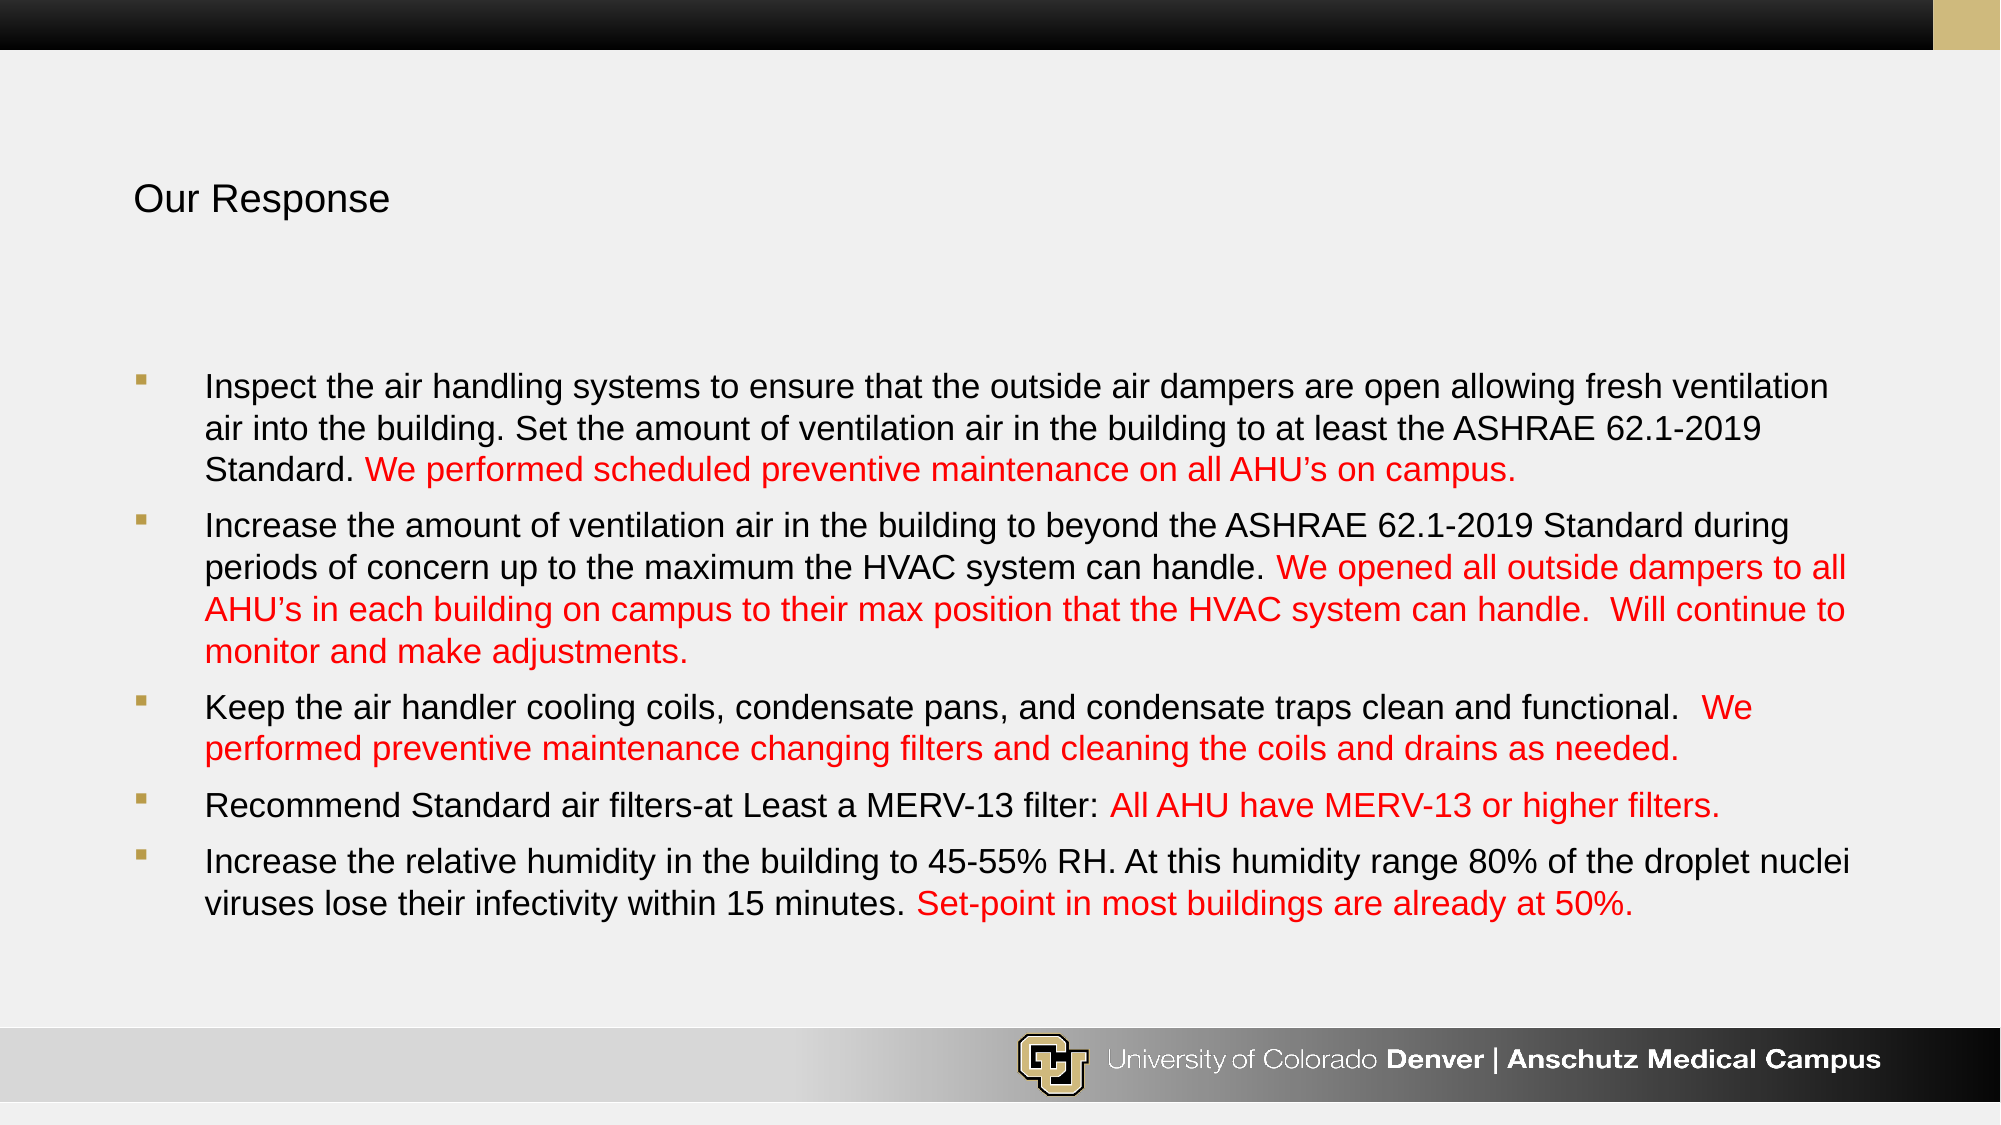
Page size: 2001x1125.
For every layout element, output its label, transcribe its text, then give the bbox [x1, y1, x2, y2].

title Our Response [133, 164, 1884, 278]
picture [1016, 1032, 1881, 1097]
list Inspect the air handling systems to ensure that the outside air dampers are open allowing fresh ventilation air into the building. Set the amount of ventilation air in the building to at least the ASHRAE 62.1-2019 Standard. We performed scheduled preventive maintenance on all AHU’s on campus. Increase the amount of ventilation air in the building to beyond the ASHRAE 62.1-2019 Standard during periods of concern up to the maximum the HVAC system can handle. We opened all outside dampers to all AHU’s in each building on campus to their max position that the HVAC system can handle. Will continue to monitor and make adjustments. Keep the air handler cooling coils, condensate pans, and condensate traps clean and functional. We performed preventive maintenance changing filters and cleaning the coils and drains as needed. Recommend Standard air filters-at Least a MERV-13 filter: All AHU have MERV-13 or higher filters. Increase the relative humidity in the building to 45-55% RH. At this humidity range 80% of the droplet nuclei viruses lose their infectivity within 15 minutes. Set-point in most buildings are already at 50%. [133, 299, 1884, 938]
